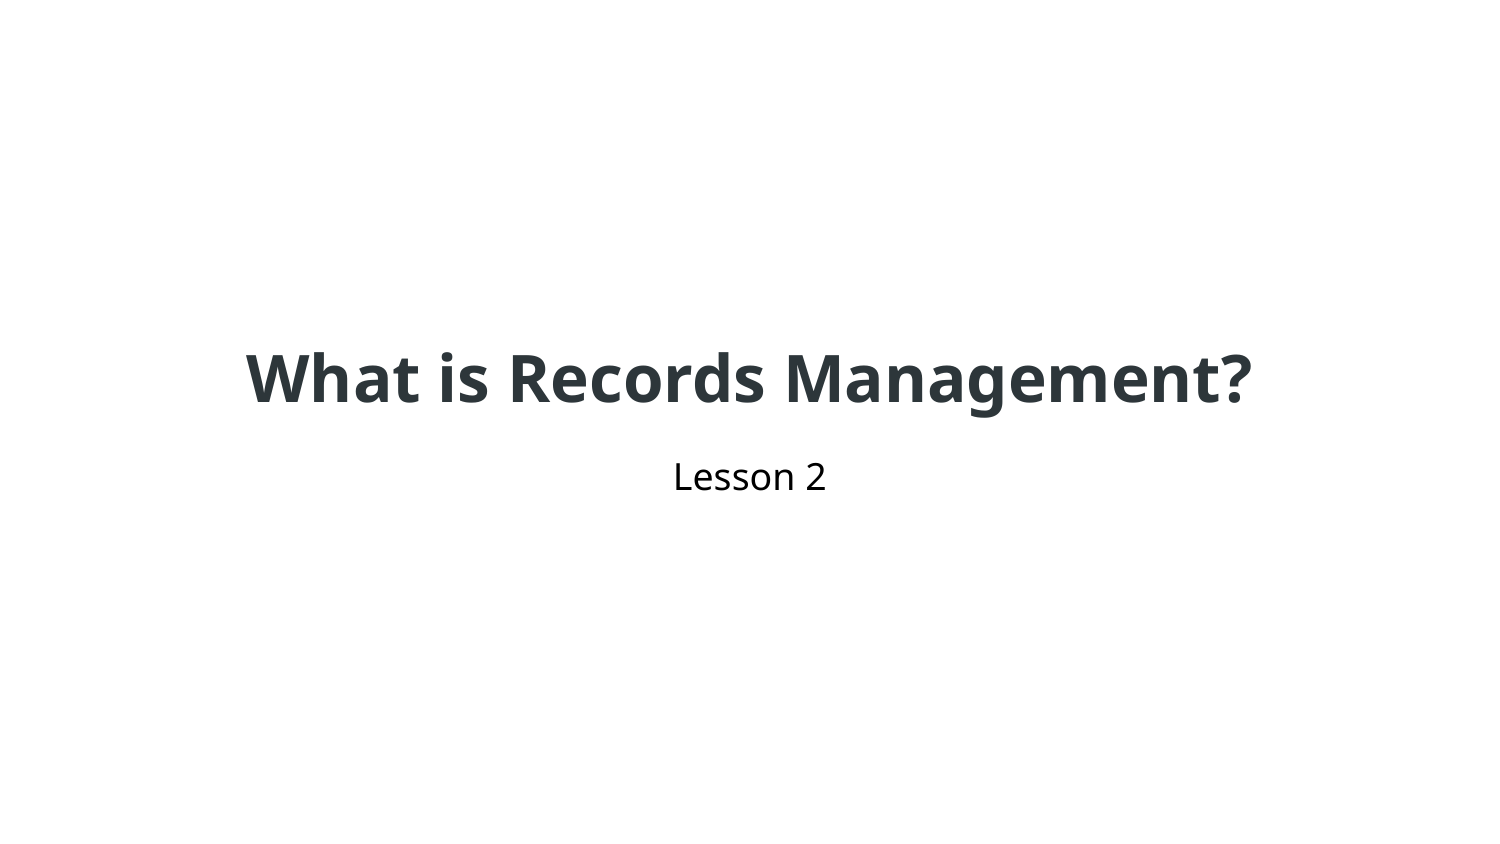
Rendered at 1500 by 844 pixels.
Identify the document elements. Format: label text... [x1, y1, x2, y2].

subtitle Lesson 2 [187, 443, 1313, 647]
title What is Records Management? [187, 138, 1313, 432]
